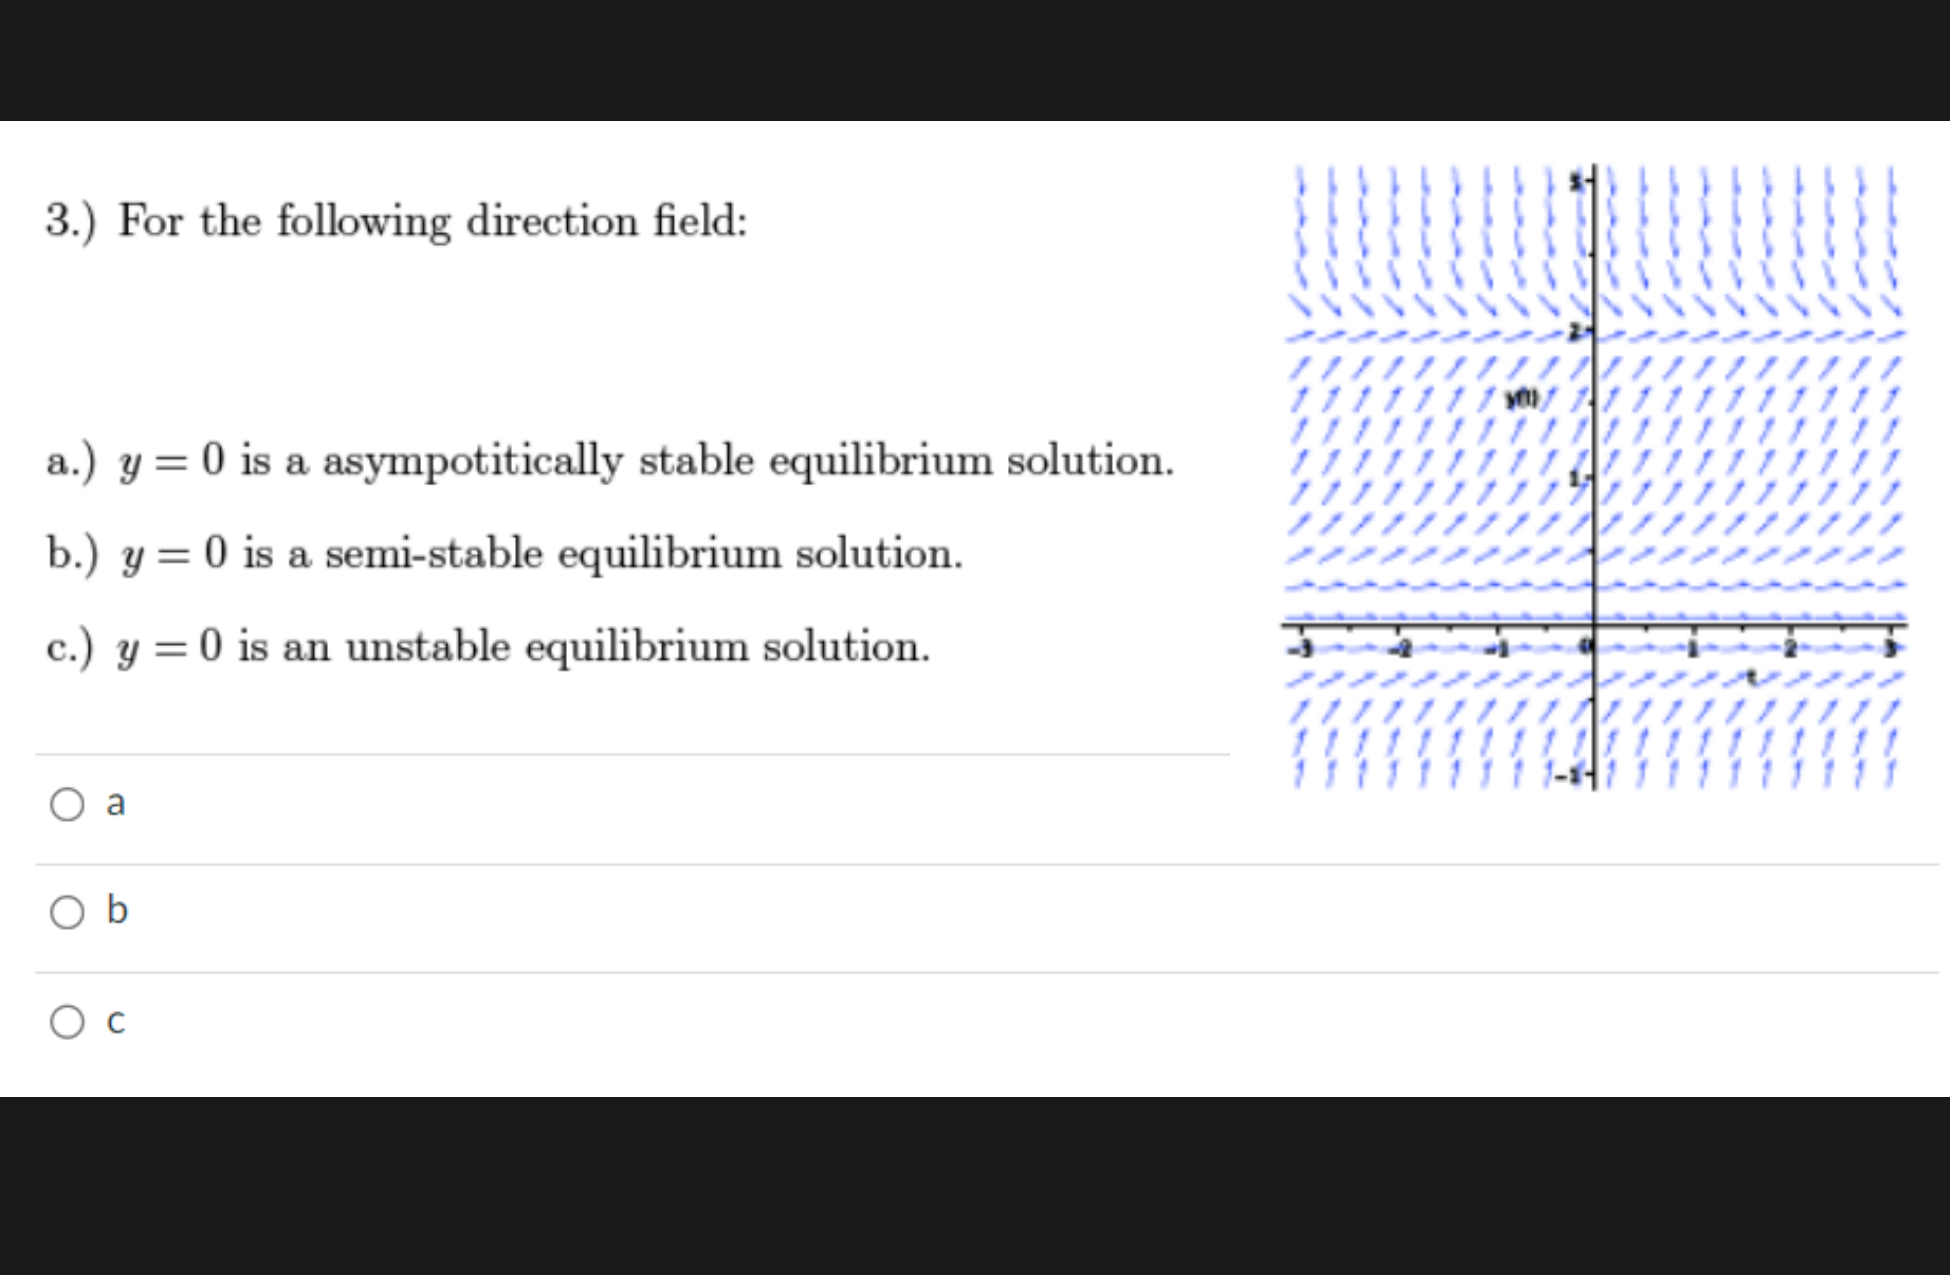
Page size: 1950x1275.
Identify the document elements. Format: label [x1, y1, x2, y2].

picture [0, 121, 1950, 1097]
